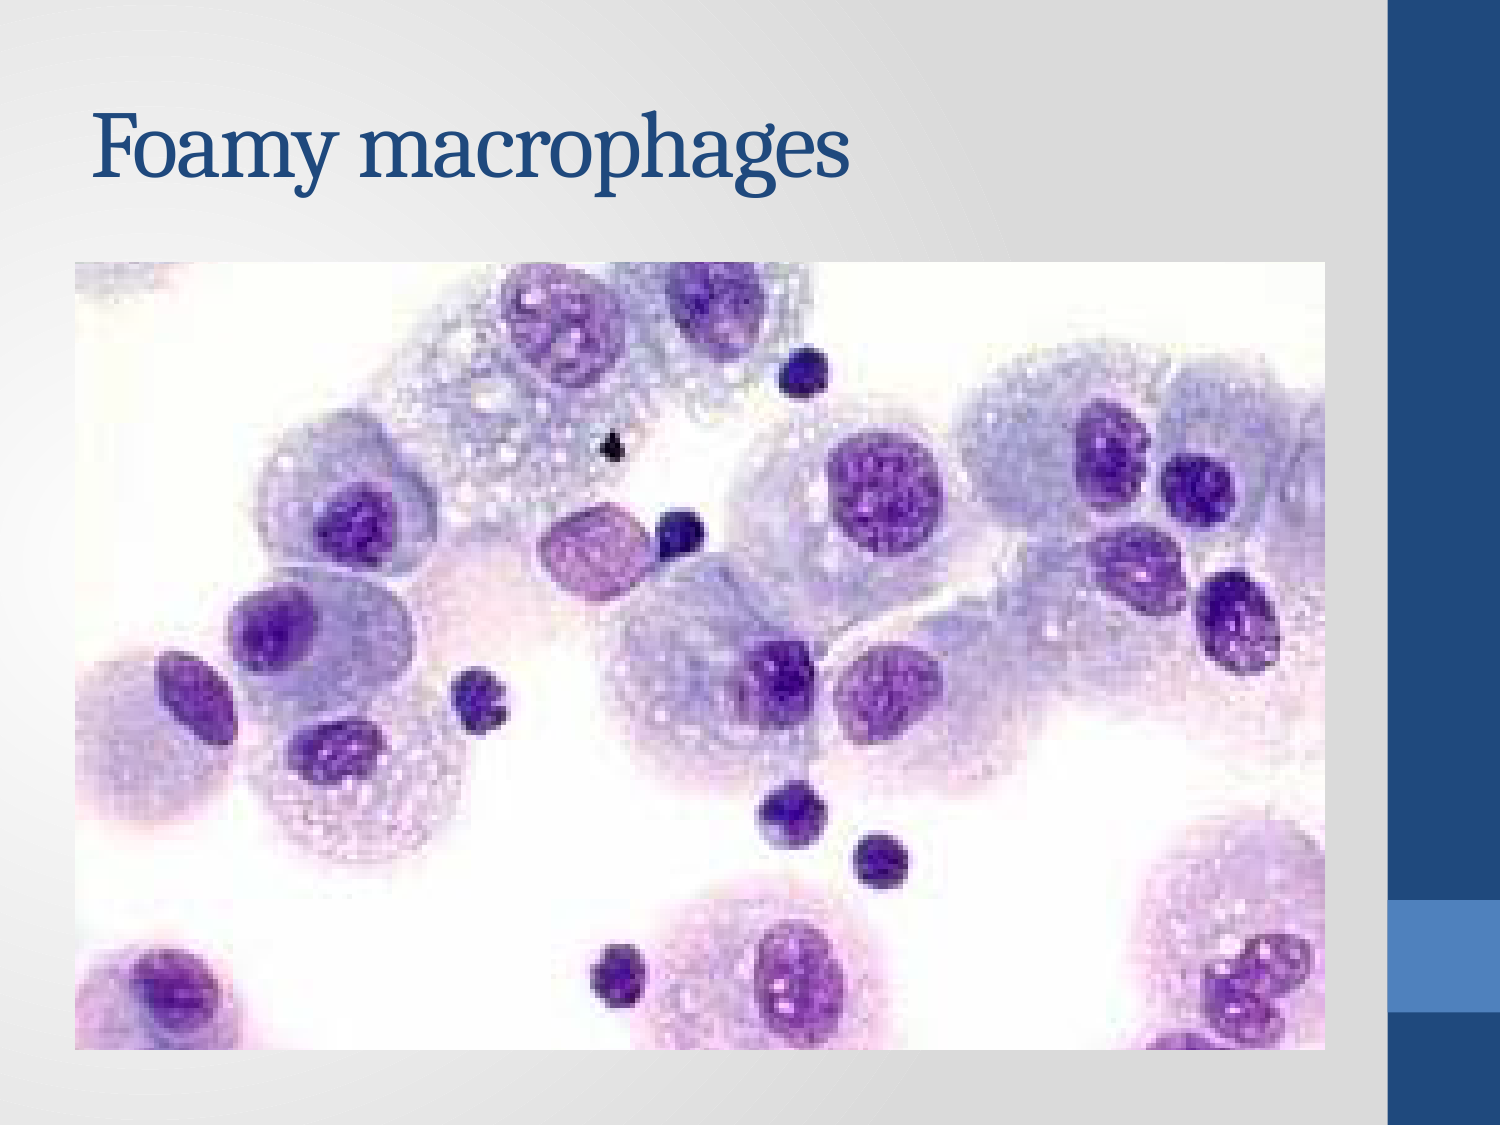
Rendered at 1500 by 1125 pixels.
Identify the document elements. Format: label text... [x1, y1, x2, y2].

title Foamy macrophages [75, 45, 1325, 233]
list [74, 261, 1326, 1051]
